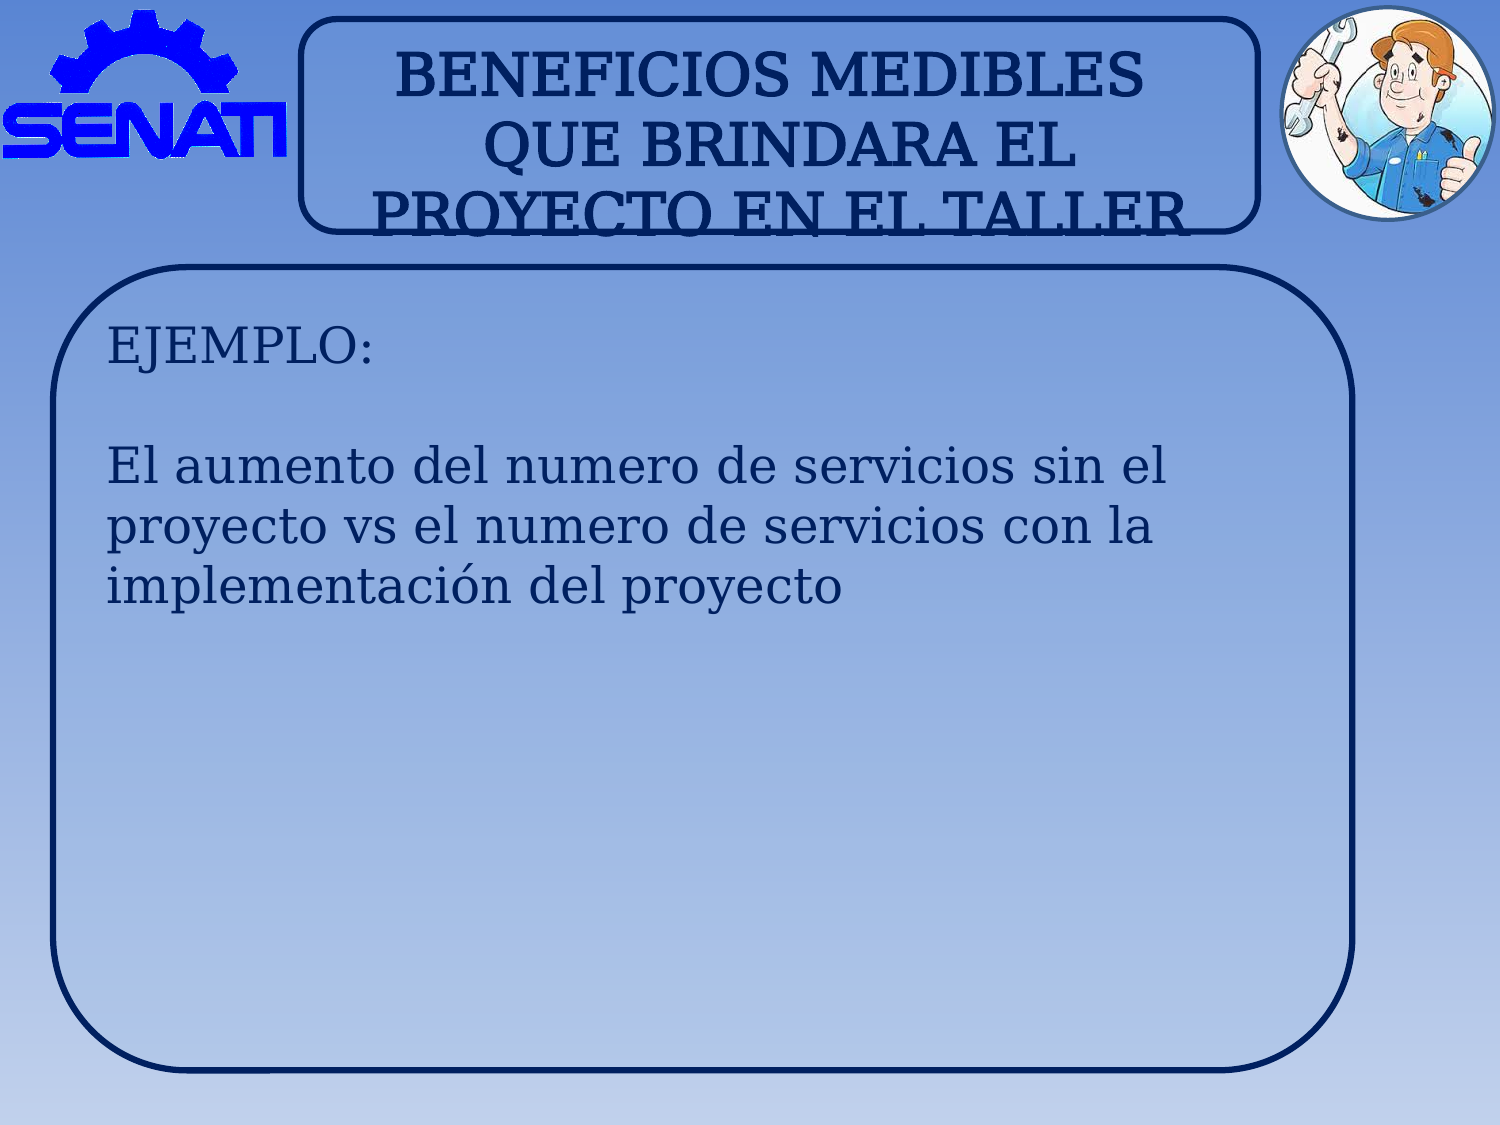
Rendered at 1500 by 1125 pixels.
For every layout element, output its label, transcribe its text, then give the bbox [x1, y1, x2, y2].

text_box EJEMPLO: El aumento del numero de servicios sin el proyecto vs el numero de servicios con la implementación del proyecto [50, 265, 1355, 1073]
text_box BENEFICIOS MEDIBLES QUE BRINDARA EL PROYECTO EN EL TALLER [298, 16, 1260, 234]
text_box [1279, 5, 1497, 222]
picture [0, 7, 290, 160]
